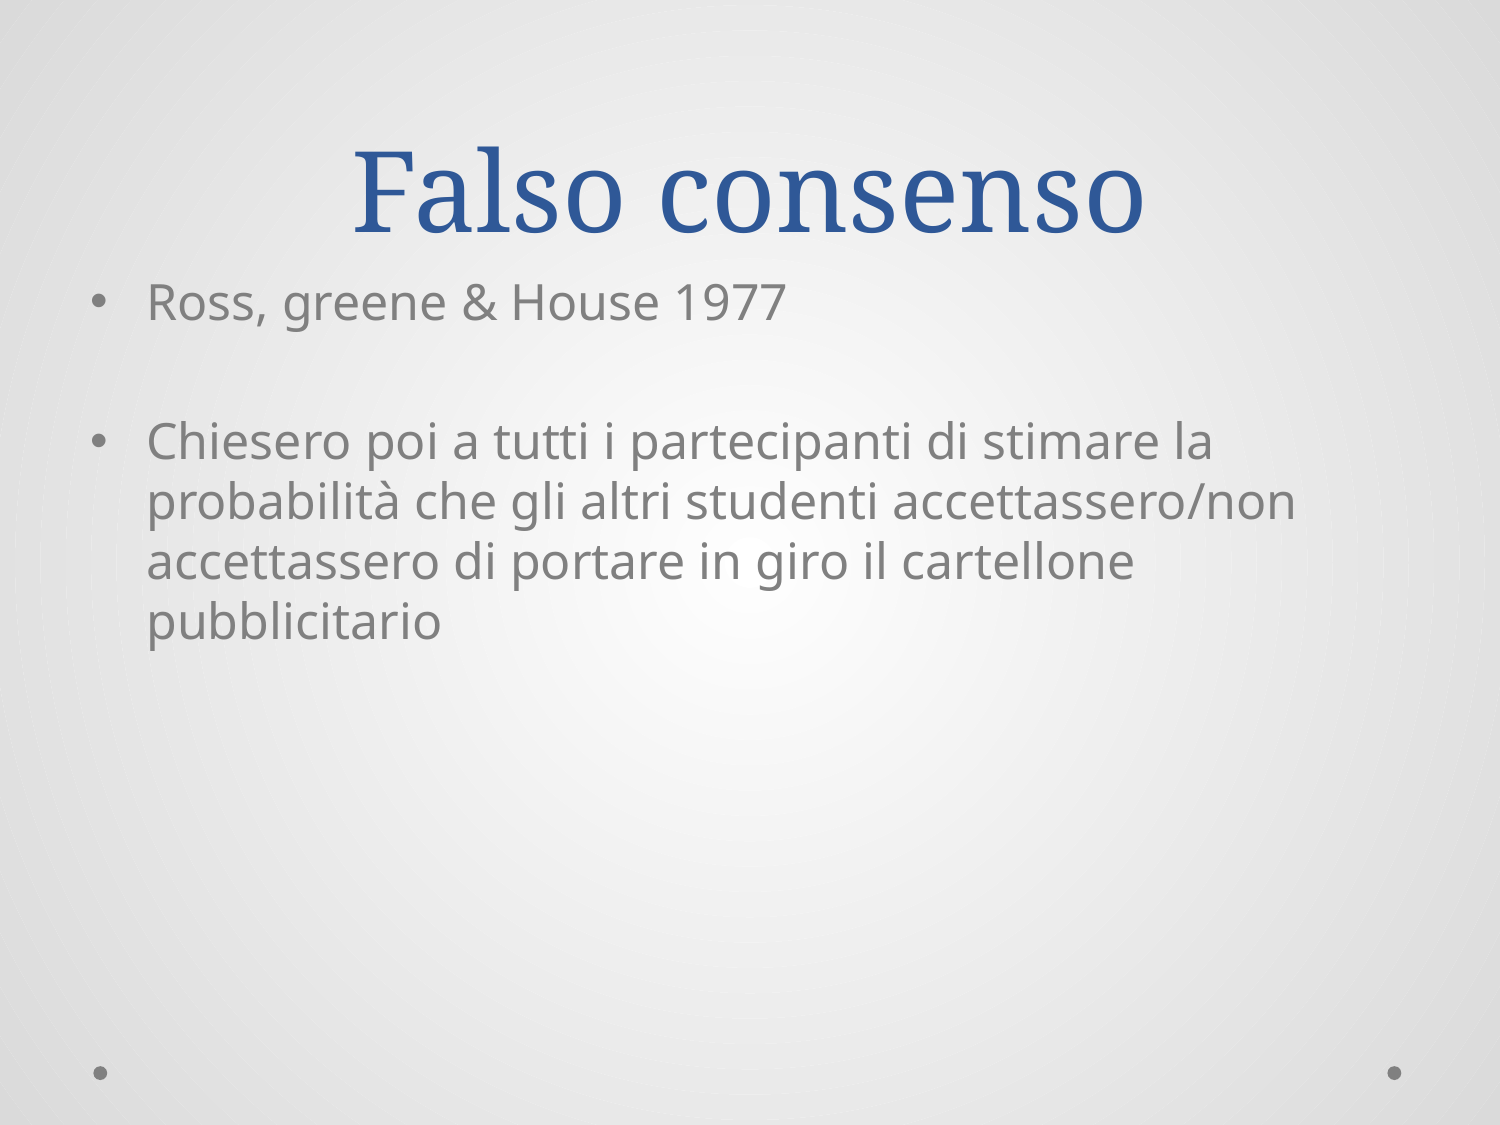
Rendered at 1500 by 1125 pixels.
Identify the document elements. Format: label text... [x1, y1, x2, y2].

title Falso consenso [75, 0, 1425, 262]
list Ross, greene & House 1977 Chiesero poi a tutti i partecipanti di stimare la probabilità che gli altri studenti accettassero/non accettassero di portare in giro il cartellone pubblicitario [75, 262, 1425, 1005]
